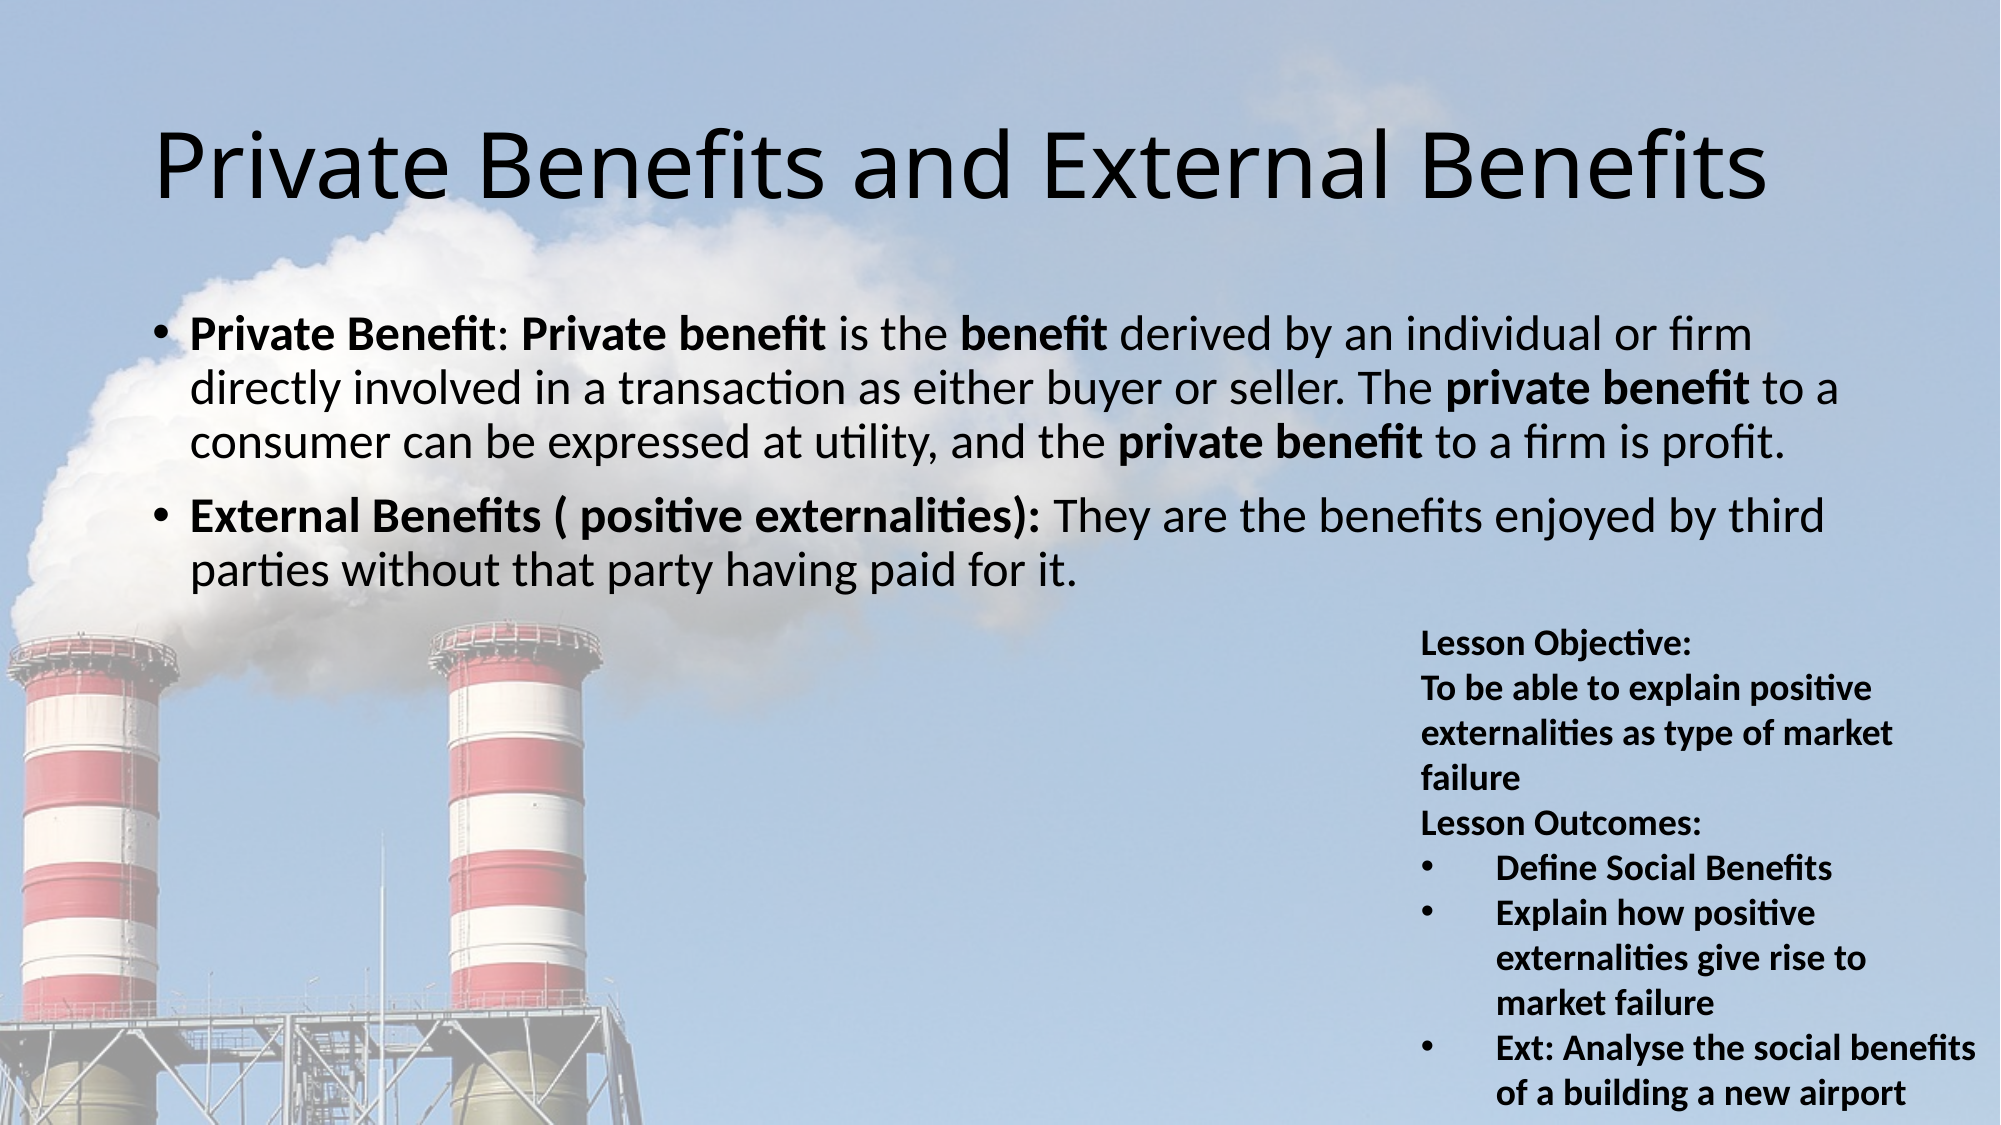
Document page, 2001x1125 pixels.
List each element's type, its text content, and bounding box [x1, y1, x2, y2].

list Private Benefit: Private benefit is the benefit derived by an individual or firm directly involved in a transaction as either buyer or seller. The private benefit to a consumer can be expressed at utility, and the private benefit to a firm is profit. External Benefits ( positive externalities): They are the benefits enjoyed by third parties without that party having paid for it. [137, 299, 1863, 1014]
title Private Benefits and External Benefits [137, 59, 1863, 278]
text_box Lesson Objective: To be able to explain positive externalities as type of market failure Lesson Outcomes: Define Social Benefits Explain how positive externalities give rise to market failure Ext: Analyse the social benefits of a building a new airport [1405, 610, 2000, 1121]
